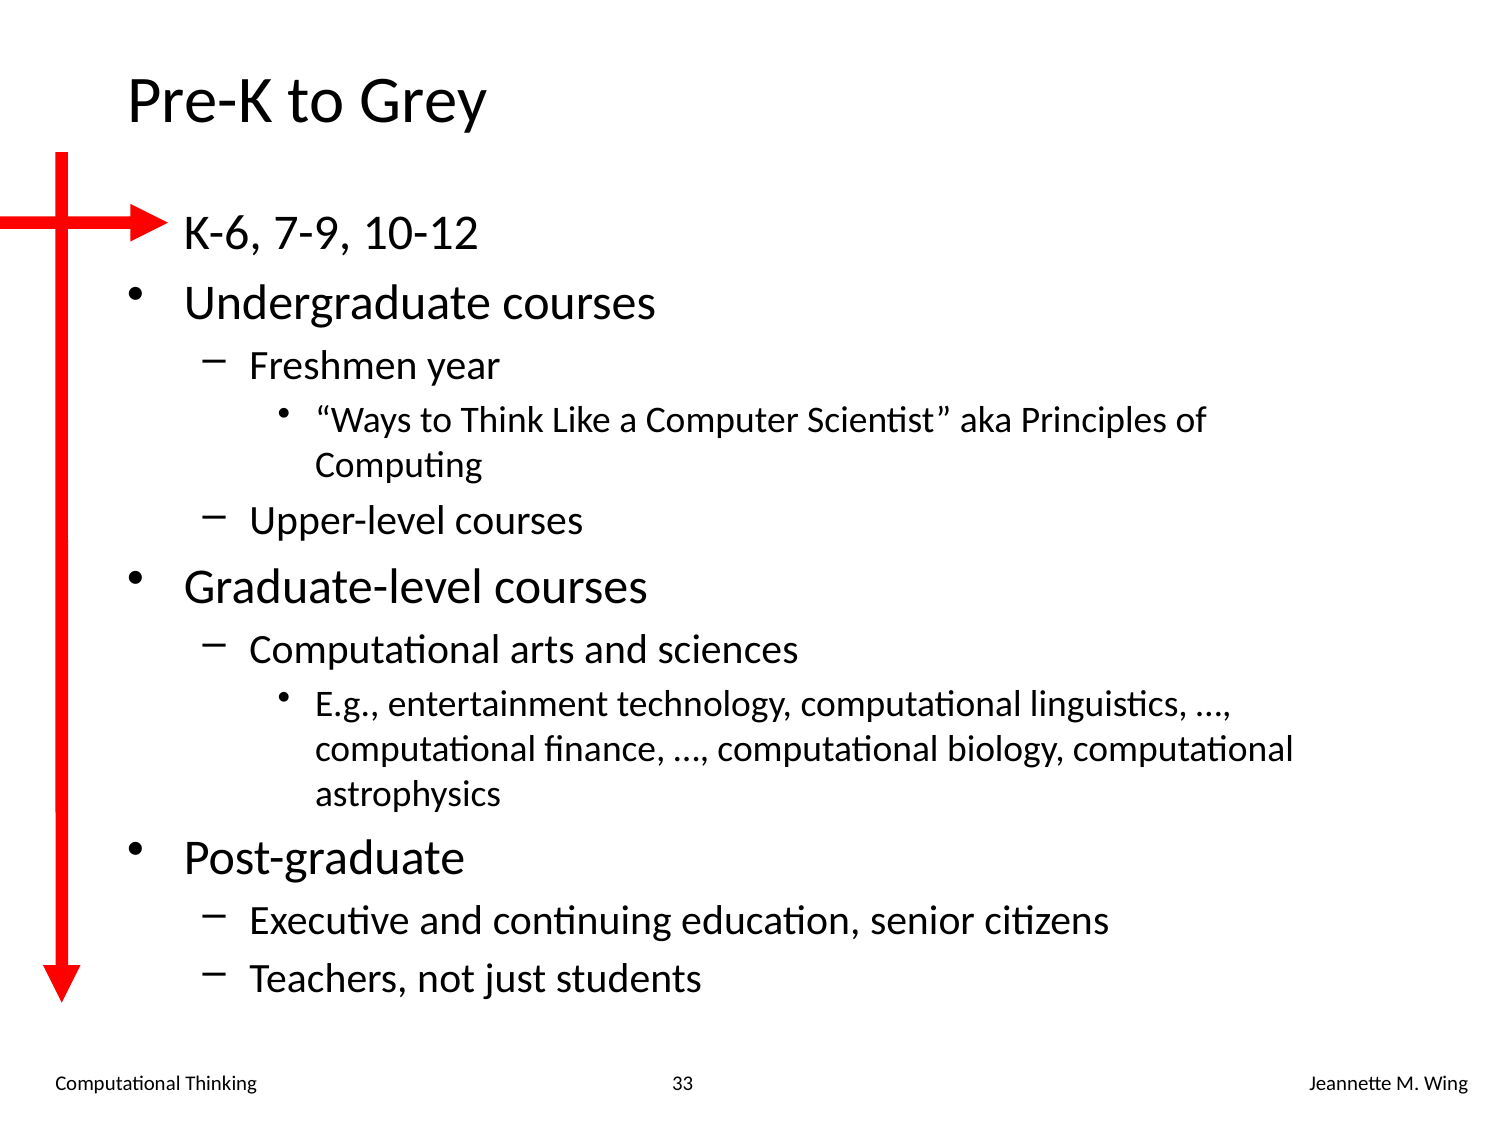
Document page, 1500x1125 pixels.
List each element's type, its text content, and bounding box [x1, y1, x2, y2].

slide_number Computational Thinking [40, 1062, 354, 1113]
text_box [55, 223, 68, 1003]
text_box [0, 216, 168, 229]
slide_number 33 [526, 1065, 840, 1113]
list K-6, 7-9, 10-12 Undergraduate courses Freshmen year “Ways to Think Like a Computer Scientist” aka Principles of Computing Upper-level courses Graduate-level courses Computational arts and sciences E.g., entertainment technology, computational linguistics, …, computational finance, …, computational biology, computational astrophysics Post-graduate Executive and continuing education, senior citizens Teachers, not just students [112, 191, 1388, 1065]
title Pre-K to Grey [112, 39, 1388, 153]
footer Jeannette M. Wing [1035, 1062, 1484, 1113]
